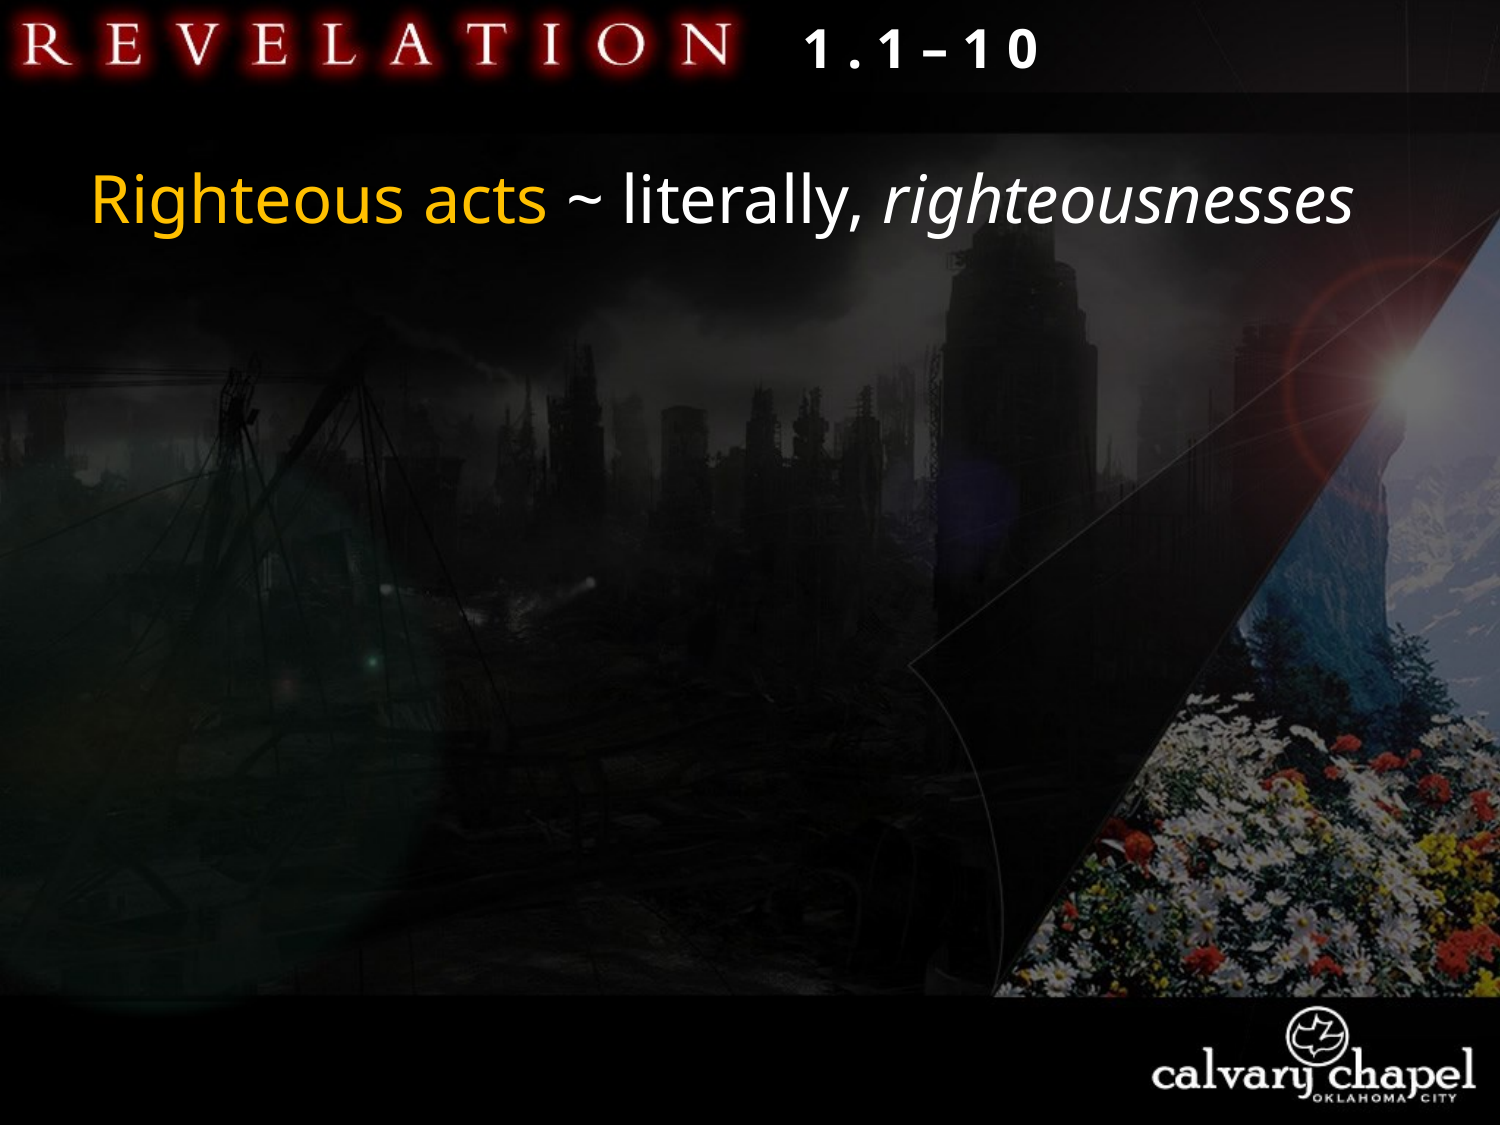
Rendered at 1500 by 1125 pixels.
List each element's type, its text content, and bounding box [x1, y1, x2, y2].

text_box 1 . 1 – 1 0 [787, 7, 1430, 87]
picture [0, 0, 1500, 1125]
text_box Righteous acts ~ literally, righteousnesses [74, 149, 1425, 245]
